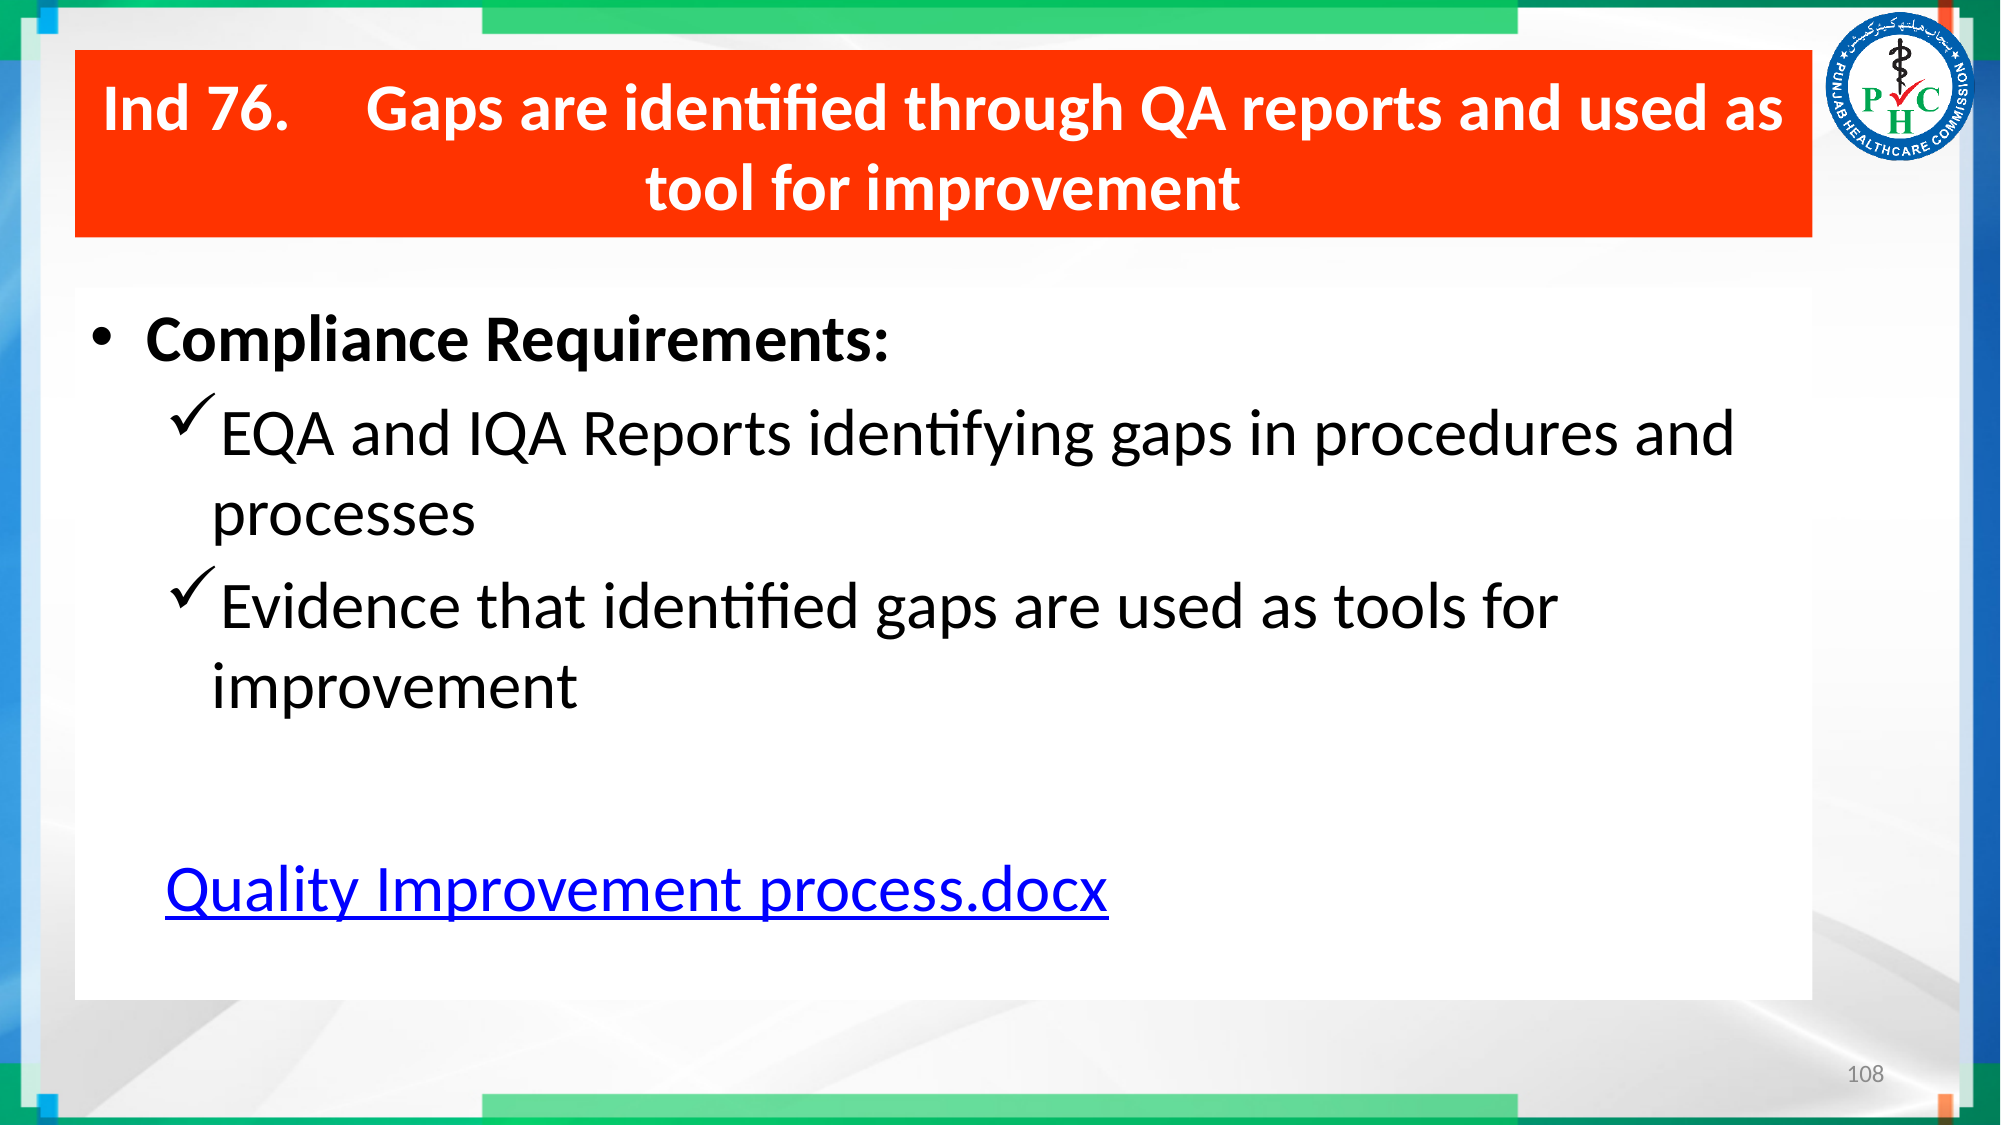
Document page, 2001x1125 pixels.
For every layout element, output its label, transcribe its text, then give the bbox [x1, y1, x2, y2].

list Compliance Requirements: EQA and IQA Reports identifying gaps in procedures and processes Evidence that identified gaps are used as tools for improvement Quality Improvement process.docx [75, 287, 1813, 1000]
slide_number 108 [1433, 1042, 1900, 1103]
title Ind 76. Gaps are identified through QA reports and used as tool for improvement [75, 50, 1813, 238]
picture [0, 0, 2001, 1125]
